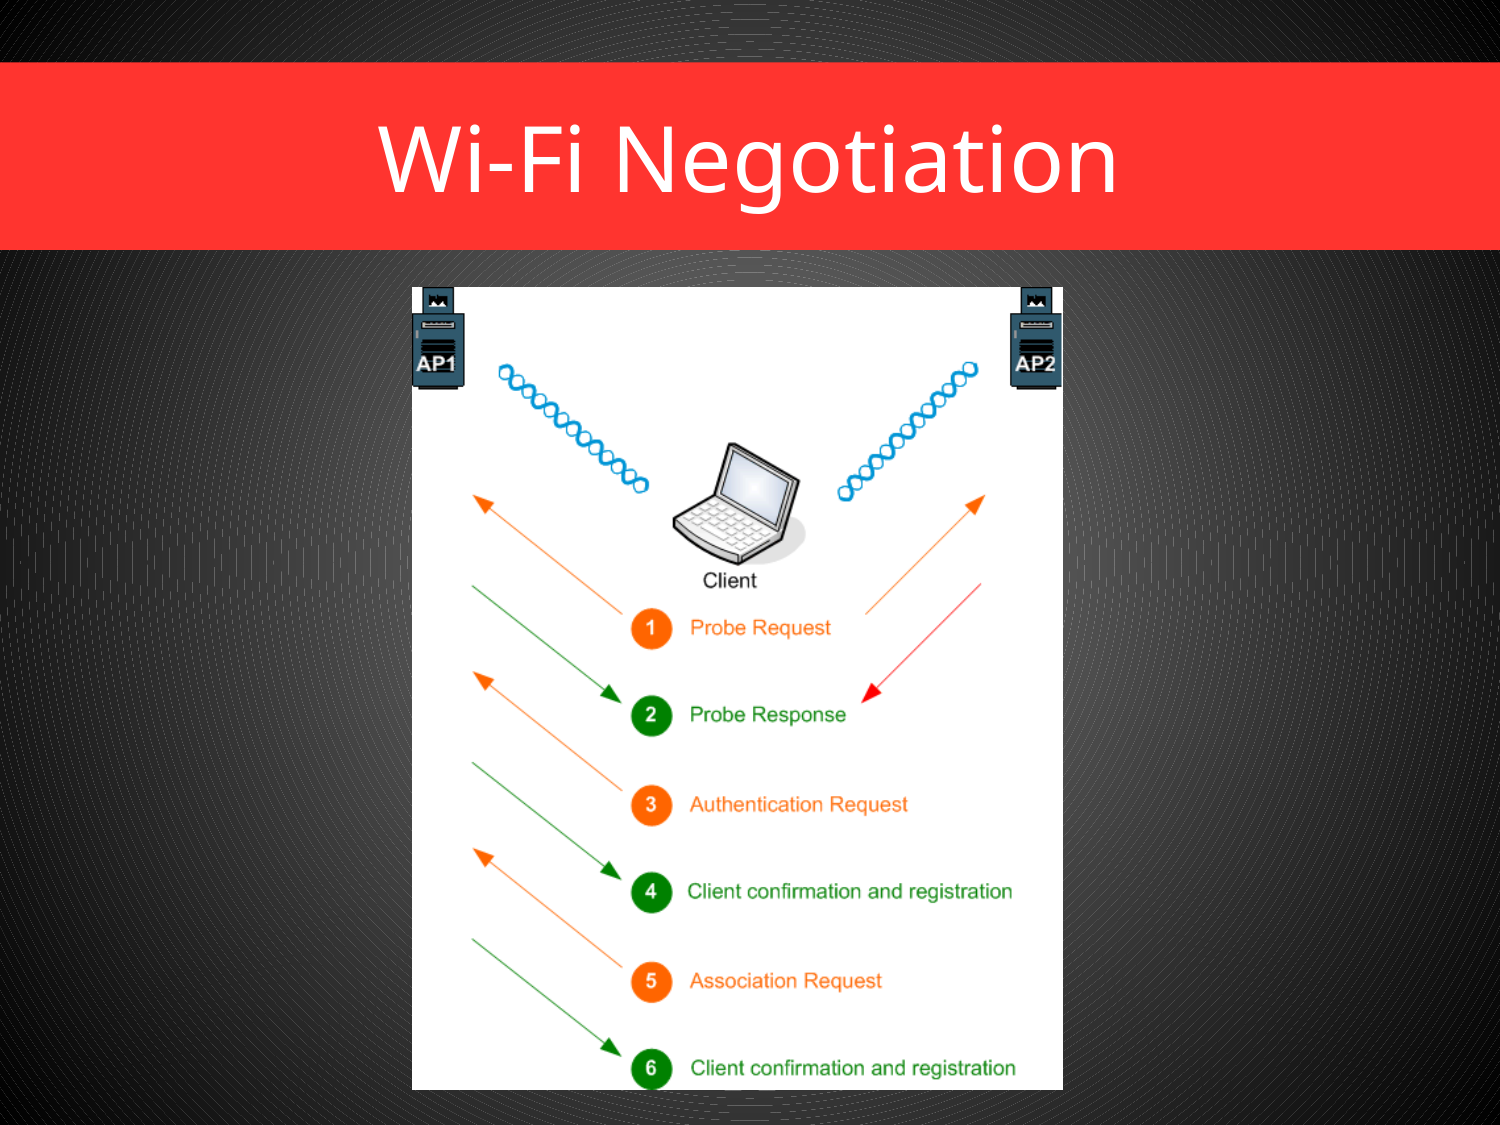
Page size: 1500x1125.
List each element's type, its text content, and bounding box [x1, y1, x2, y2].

text_box Wi-Fi Negotiation [0, 62, 1500, 250]
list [412, 287, 1063, 1091]
